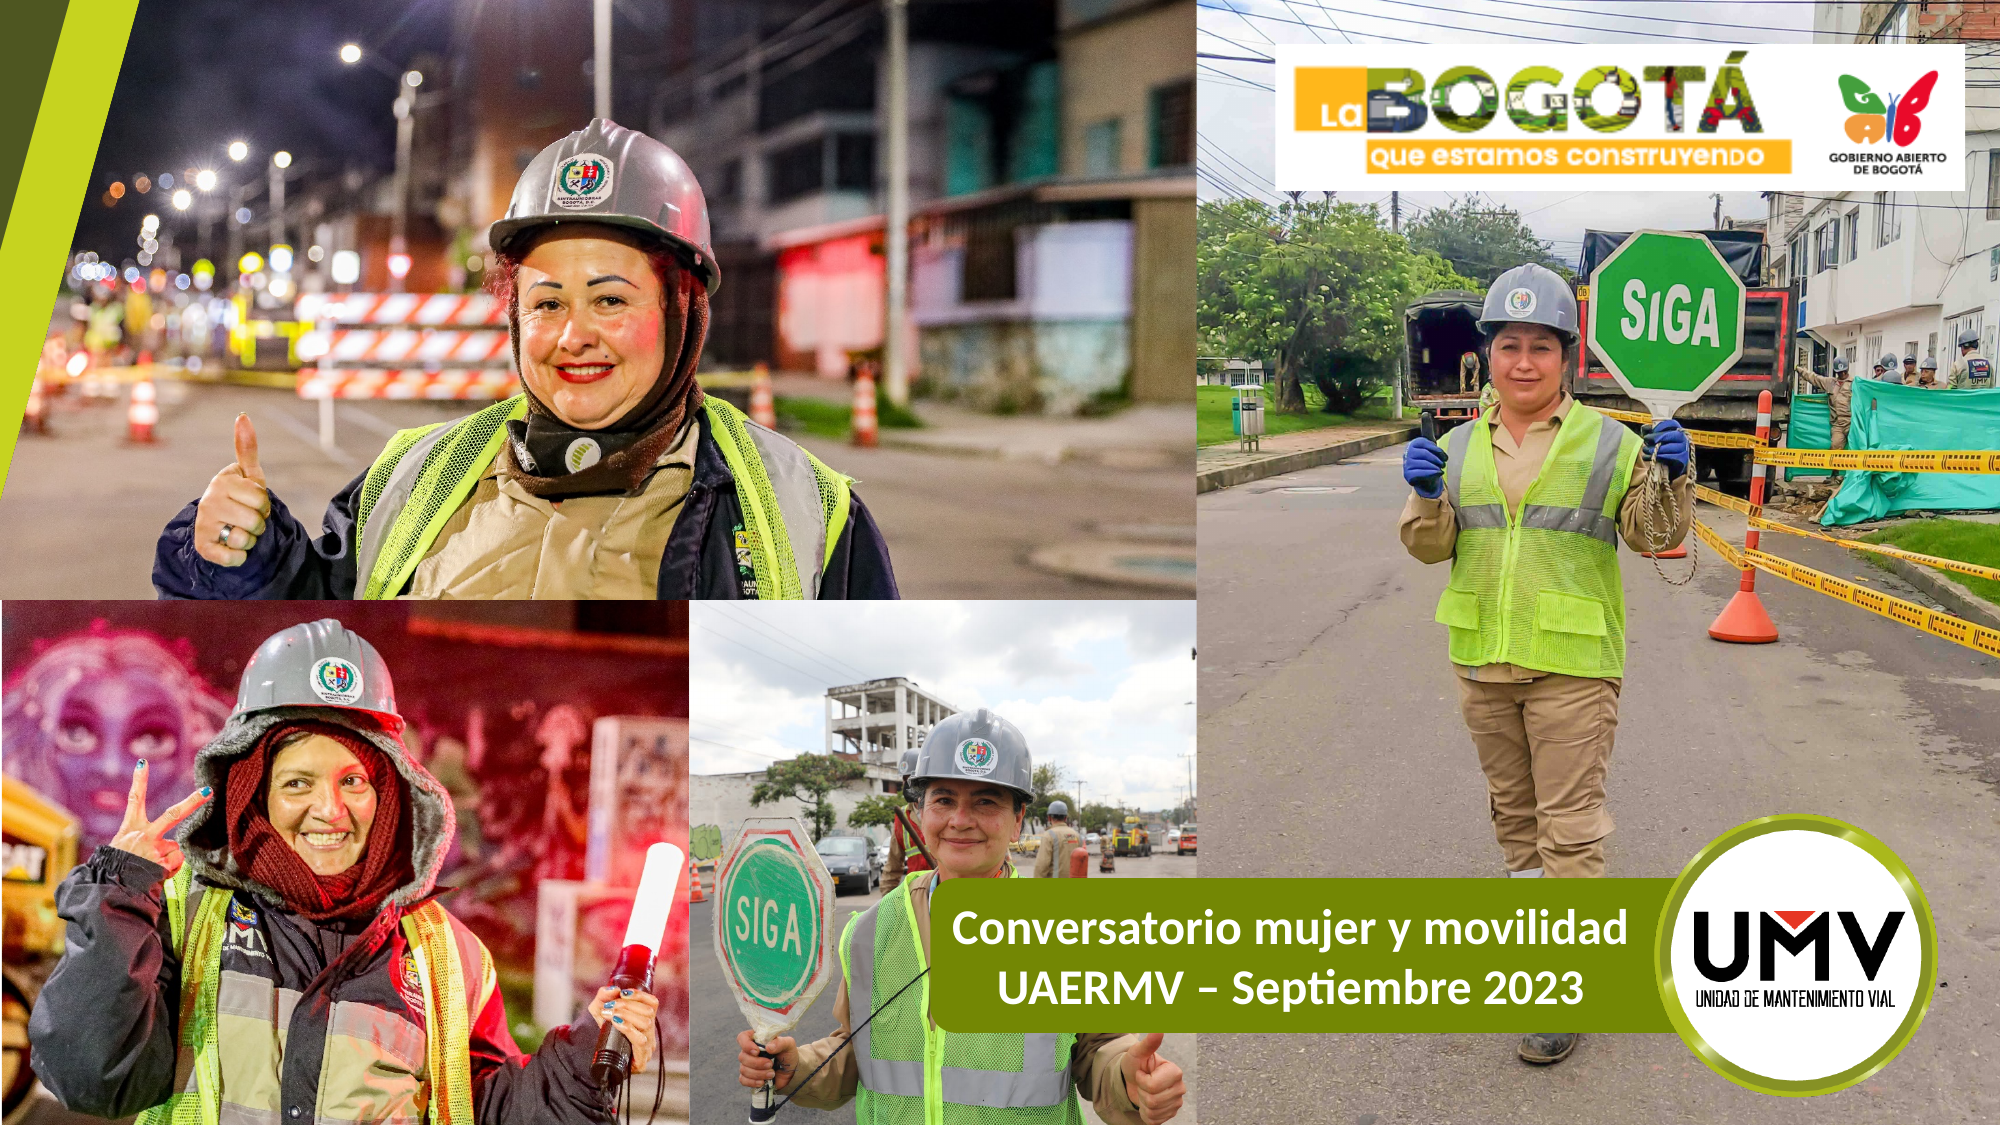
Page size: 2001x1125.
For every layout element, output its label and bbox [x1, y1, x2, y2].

picture [1603, 786, 1986, 1125]
picture [0, 0, 1457, 840]
text_box [1275, 44, 1966, 191]
text_box [0, 0, 2000, 1125]
